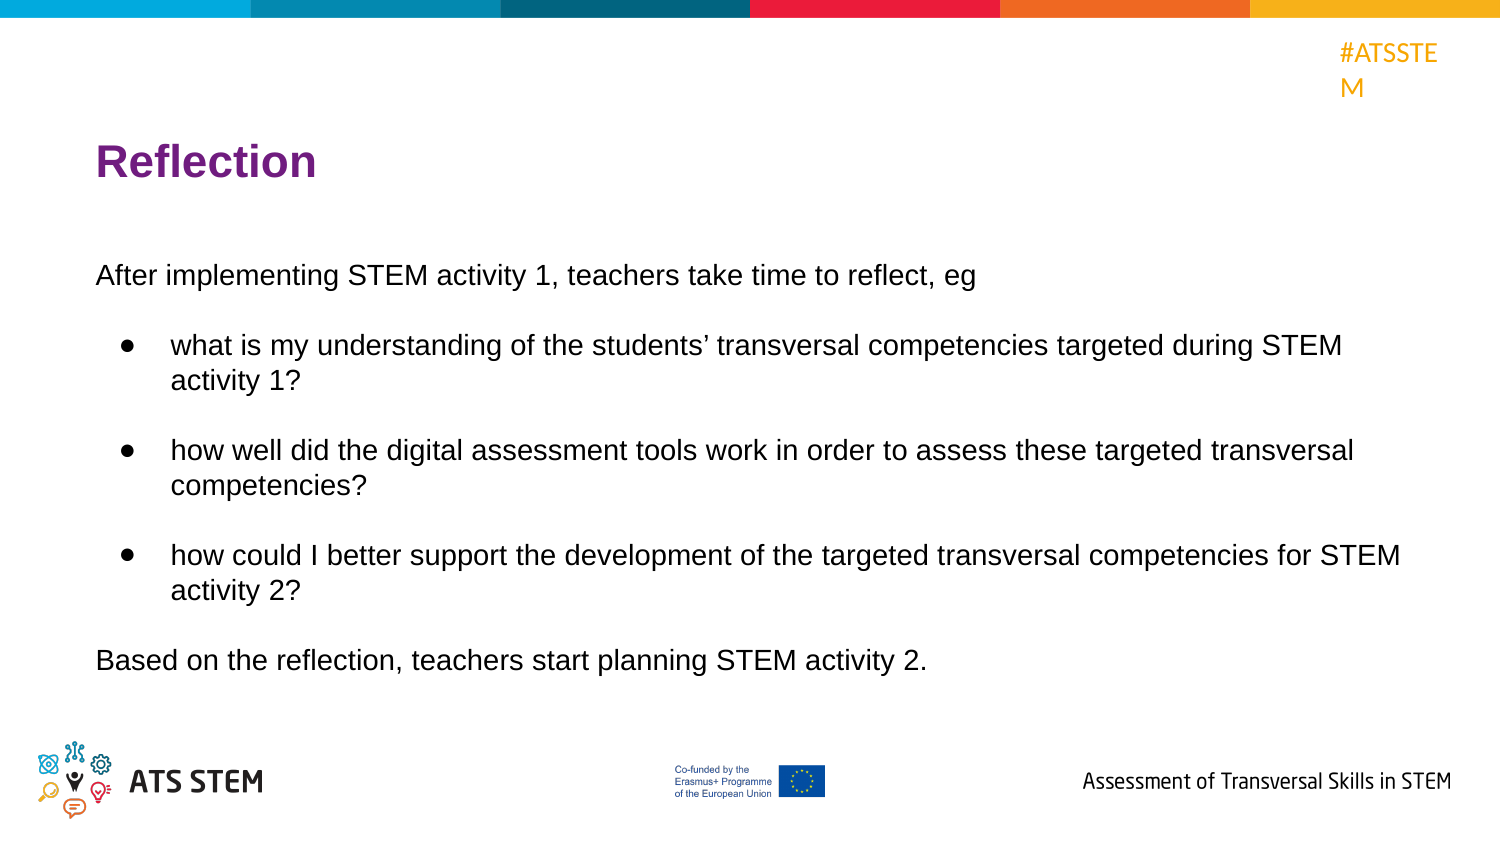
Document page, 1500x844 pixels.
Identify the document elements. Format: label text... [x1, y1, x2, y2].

picture [1437, 772, 1450, 789]
picture [38, 741, 80, 819]
text_box Reflection After implementing STEM activity 1, teachers take time to reflect, eg what is my understanding of the students’ transversal competencies targeted during STEM activity 1? how well did the digital assessment tools work in order to assess these targeted transversal competencies? how could I better support the development of the targeted transversal competencies for STEM activity 2? Based on the reflection, teachers start planning STEM activity 2. [80, 116, 1437, 844]
picture [751, 0, 1500, 18]
